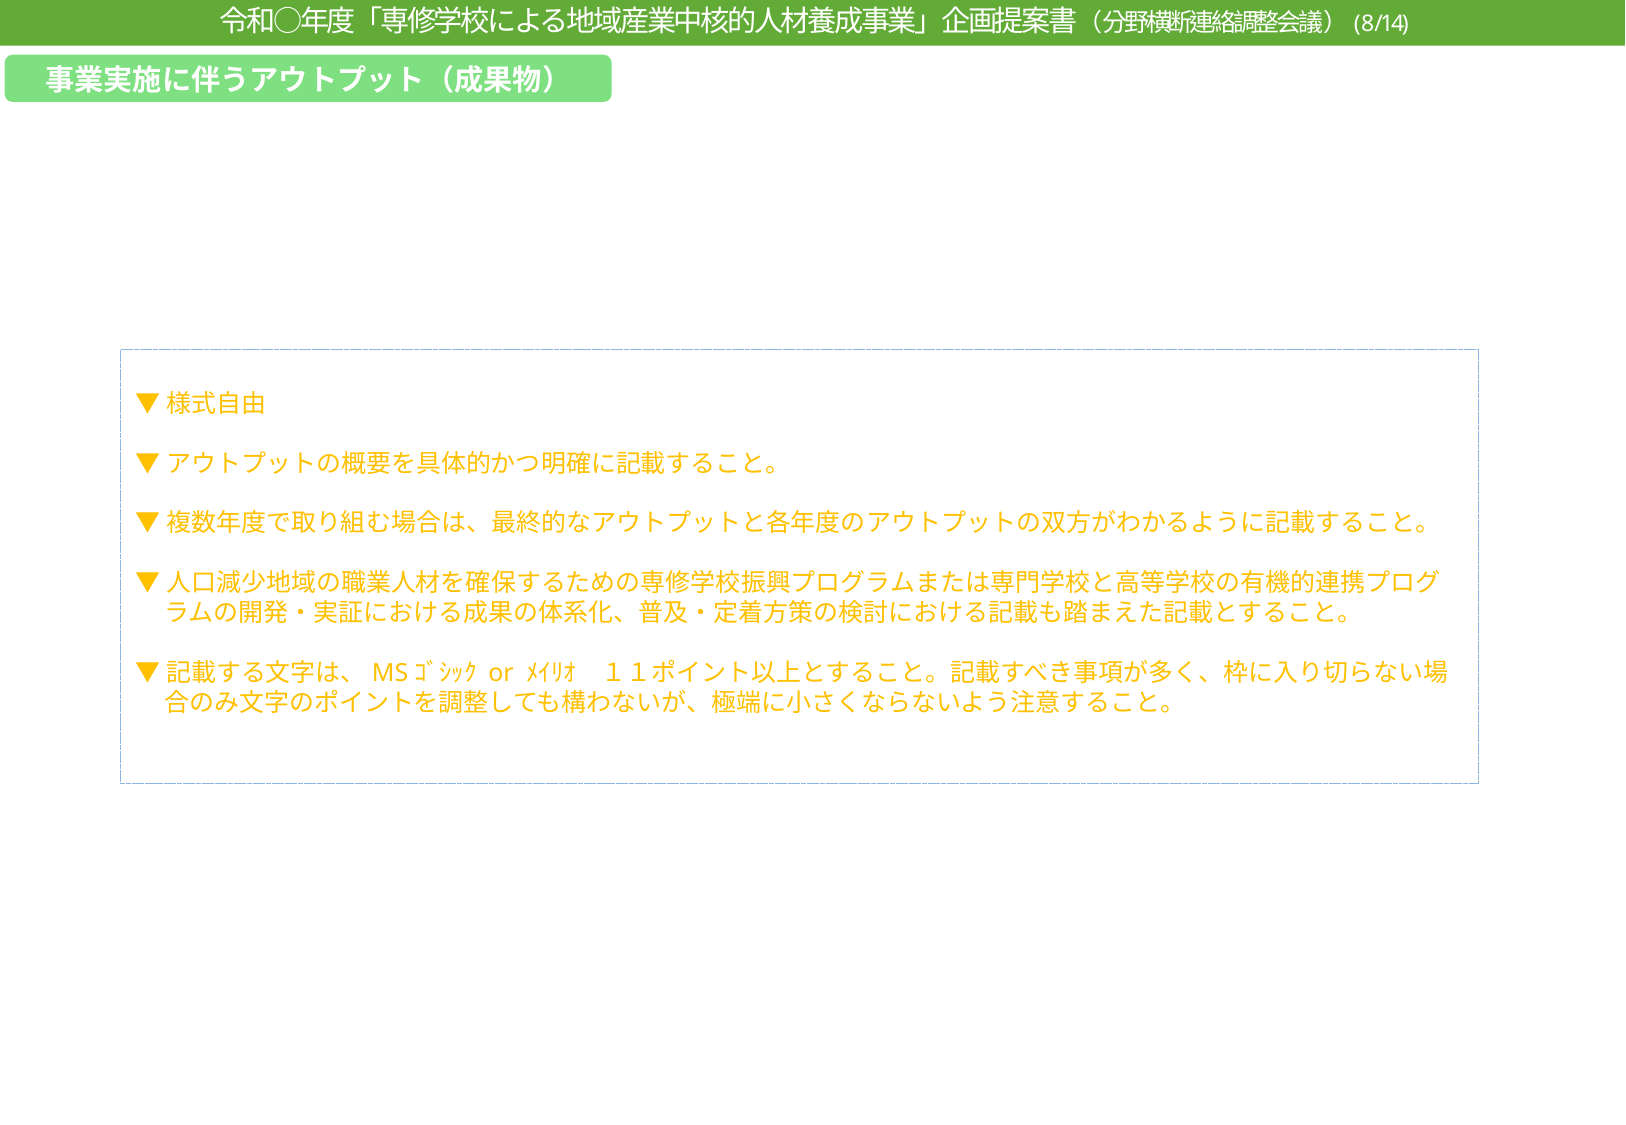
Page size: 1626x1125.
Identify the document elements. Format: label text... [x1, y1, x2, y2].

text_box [0, 0, 1625, 46]
text_box 事業実施に伴うアウトプット（成果物） [2, 57, 614, 105]
text_box ▼様式自由 ▼アウトプットの概要を具体的かつ明確に記載すること。 ▼複数年度で取り組む場合は、最終的なアウトプットと各年度のアウトプットの双方がわかるように記載すること。 ▼人口減少地域の職業人材を確保するための専修学校振興プログラムまたは専門学校と高等学校の有機的連携プログラムの開発・実証における成果の体系化、普及・定着方策の検討における記載も踏まえた記載とすること。 ▼記載する文字は、MSｺﾞｼｯｸ or ﾒｲﾘｵ １１ポイント以上とすること。記載すべき事項が多く、枠に入り切らない場合のみ文字のポイントを調整しても構わないが、極端に小さくならないよう注意すること。 [120, 349, 1479, 784]
